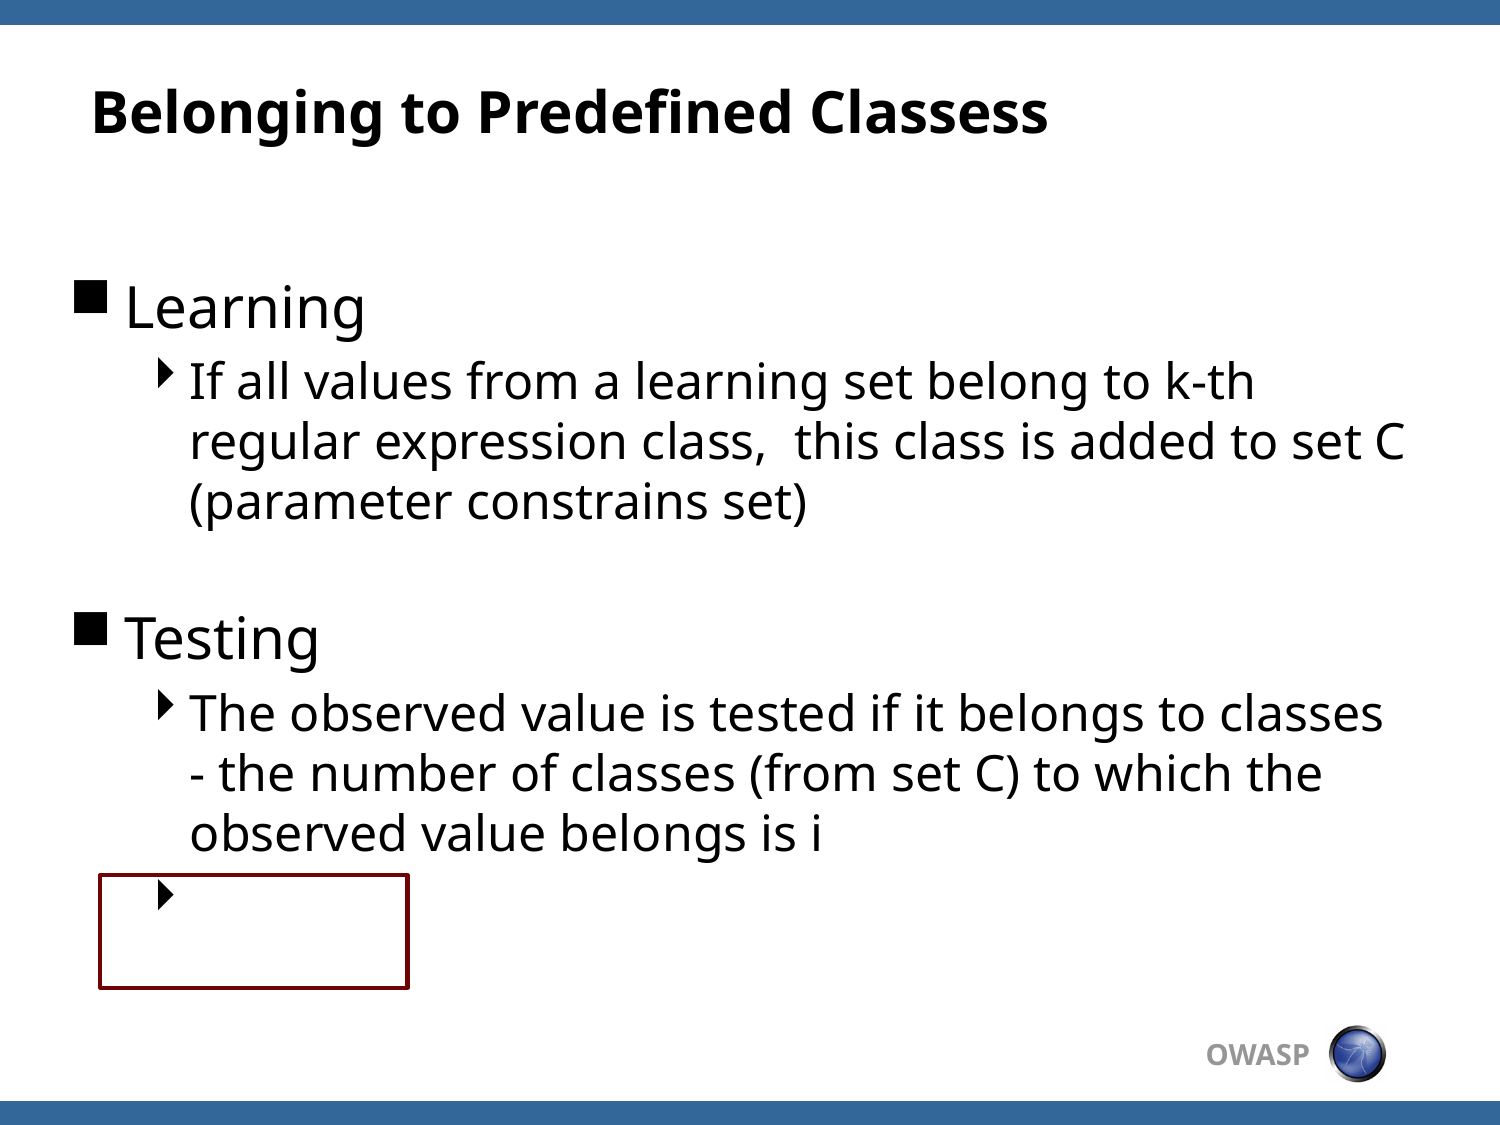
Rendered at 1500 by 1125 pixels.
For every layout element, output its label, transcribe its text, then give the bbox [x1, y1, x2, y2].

picture [1325, 1024, 1388, 1083]
title Belonging to Predefined Classess [75, 45, 1425, 175]
text_box [98, 873, 410, 990]
